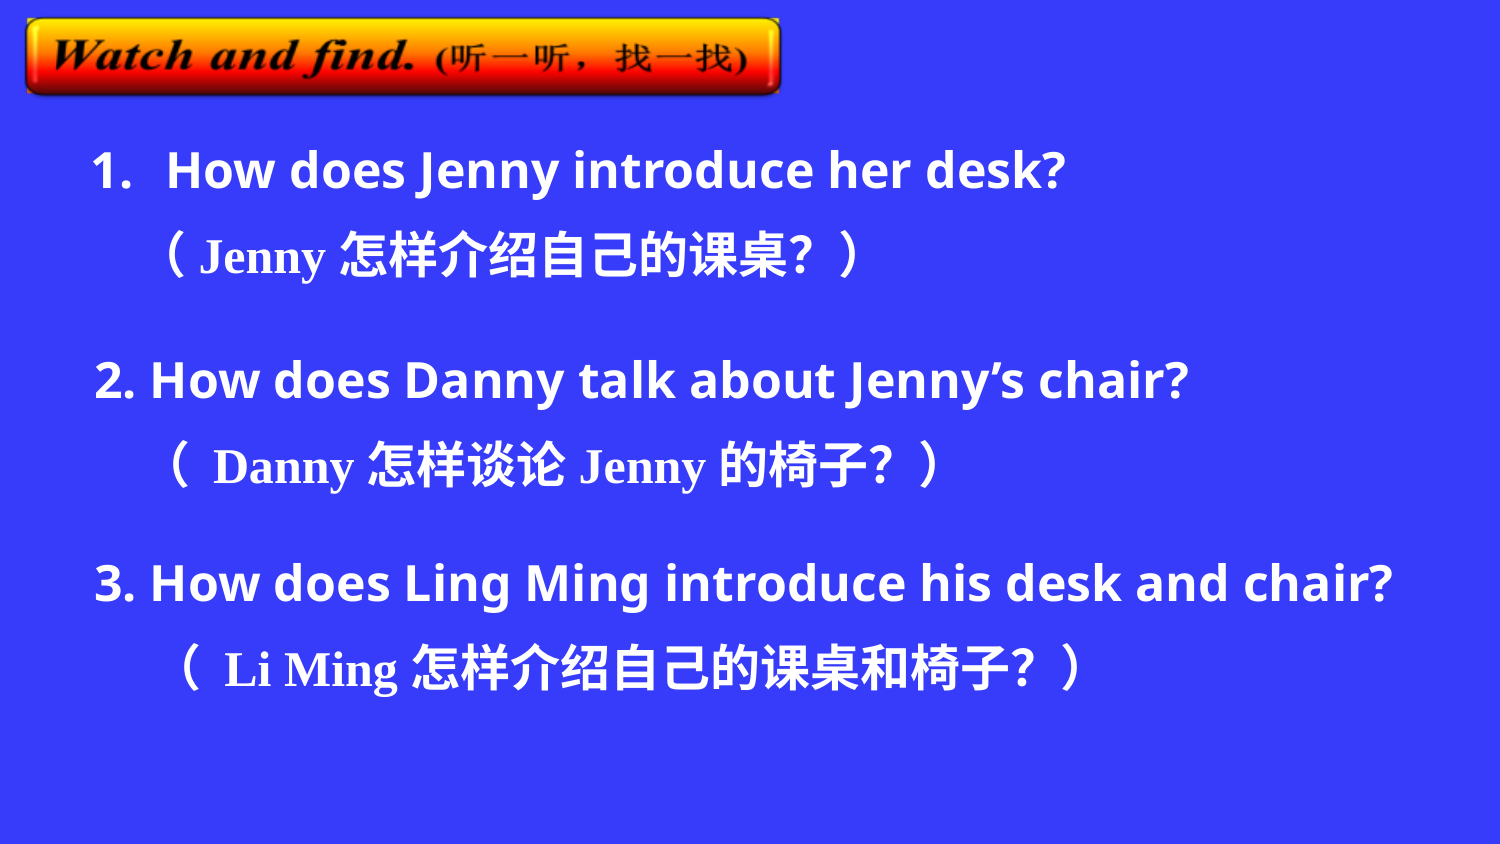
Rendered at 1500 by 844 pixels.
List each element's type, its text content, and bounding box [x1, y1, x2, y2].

text_box 3. How does Ling Ming introduce his desk and chair? （ Li Ming怎样介绍自己的课桌和椅子？） [79, 543, 1500, 704]
picture [7, 13, 788, 115]
text_box How does Jenny introduce her desk? （Jenny怎样介绍自己的课桌？） [76, 131, 1365, 291]
text_box 2. How does Danny talk about Jenny’s chair? （ Danny怎样谈论Jenny的椅子？） [79, 341, 1413, 501]
